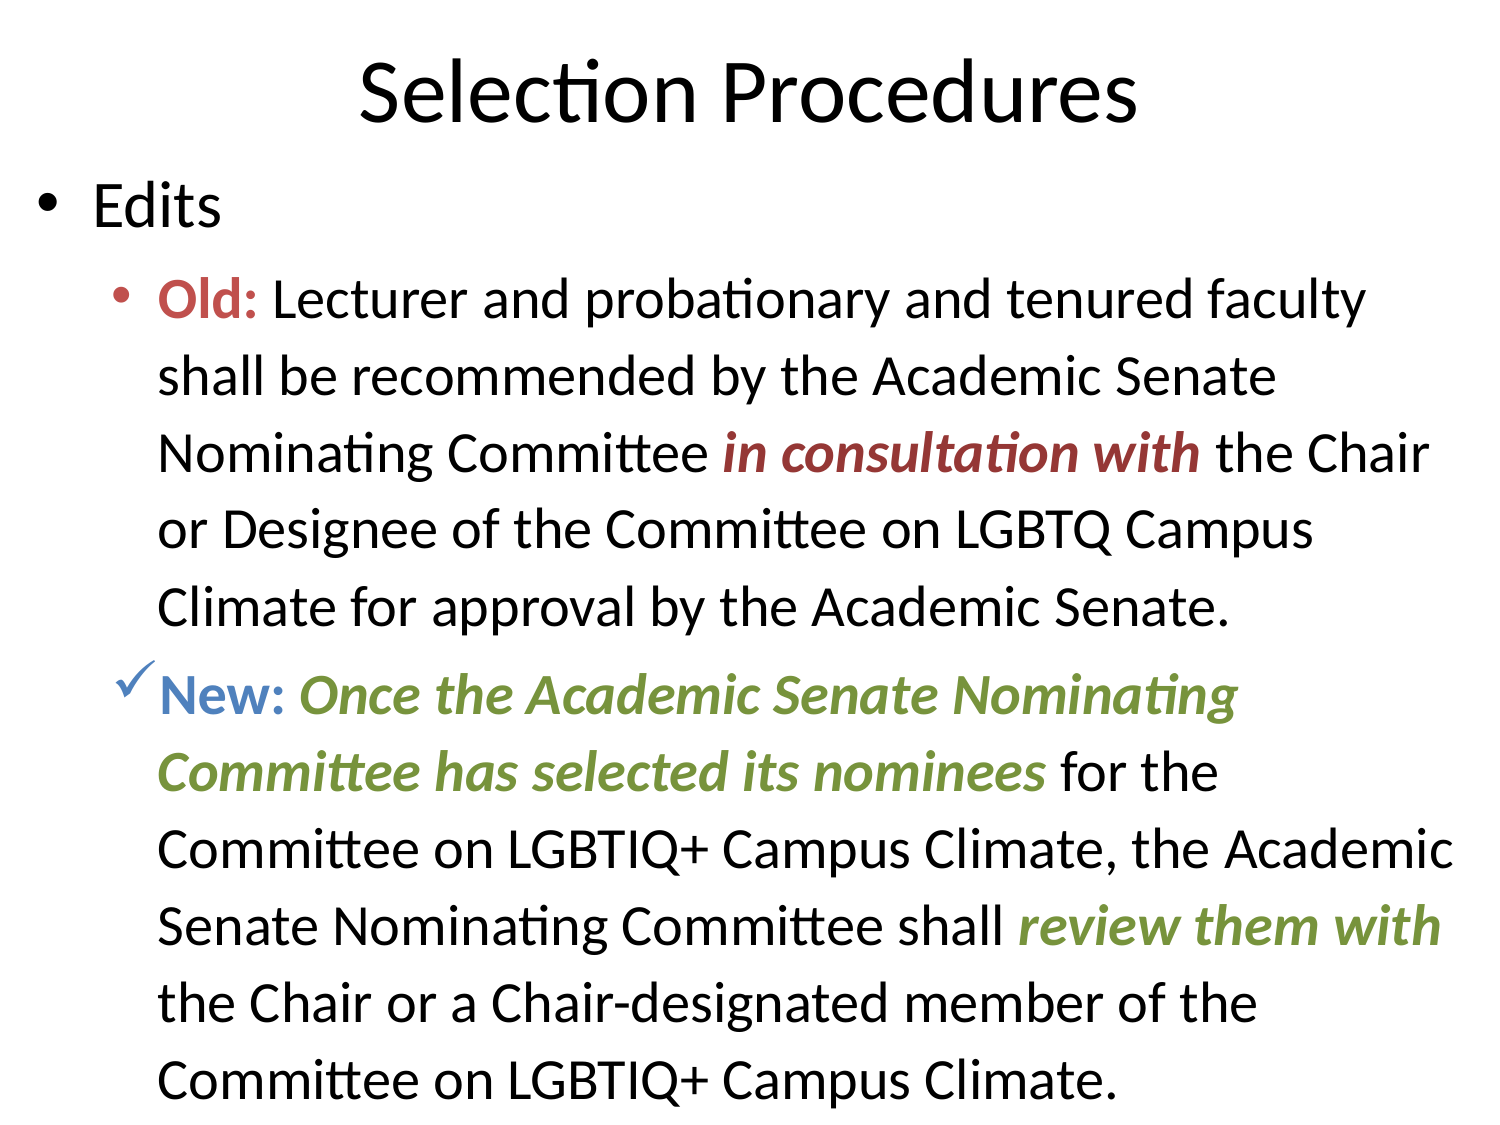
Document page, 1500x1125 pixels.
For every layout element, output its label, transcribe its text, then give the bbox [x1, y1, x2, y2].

title Selection Procedures [75, 5, 1425, 153]
list Edits Old: Lecturer and probationary and tenured faculty shall be recommended by the Academic Senate Nominating Committee in consultation with the Chair or Designee of the Committee on LGBTQ Campus Climate for approval by the Academic Senate. New: Once the Academic Senate Nominating Committee has selected its nominees for the Committee on LGBTIQ+ Campus Climate, the Academic Senate Nominating Committee shall review them with the Chair or a Chair-designated member of the Committee on LGBTIQ+ Campus Climate. [21, 153, 1488, 1112]
